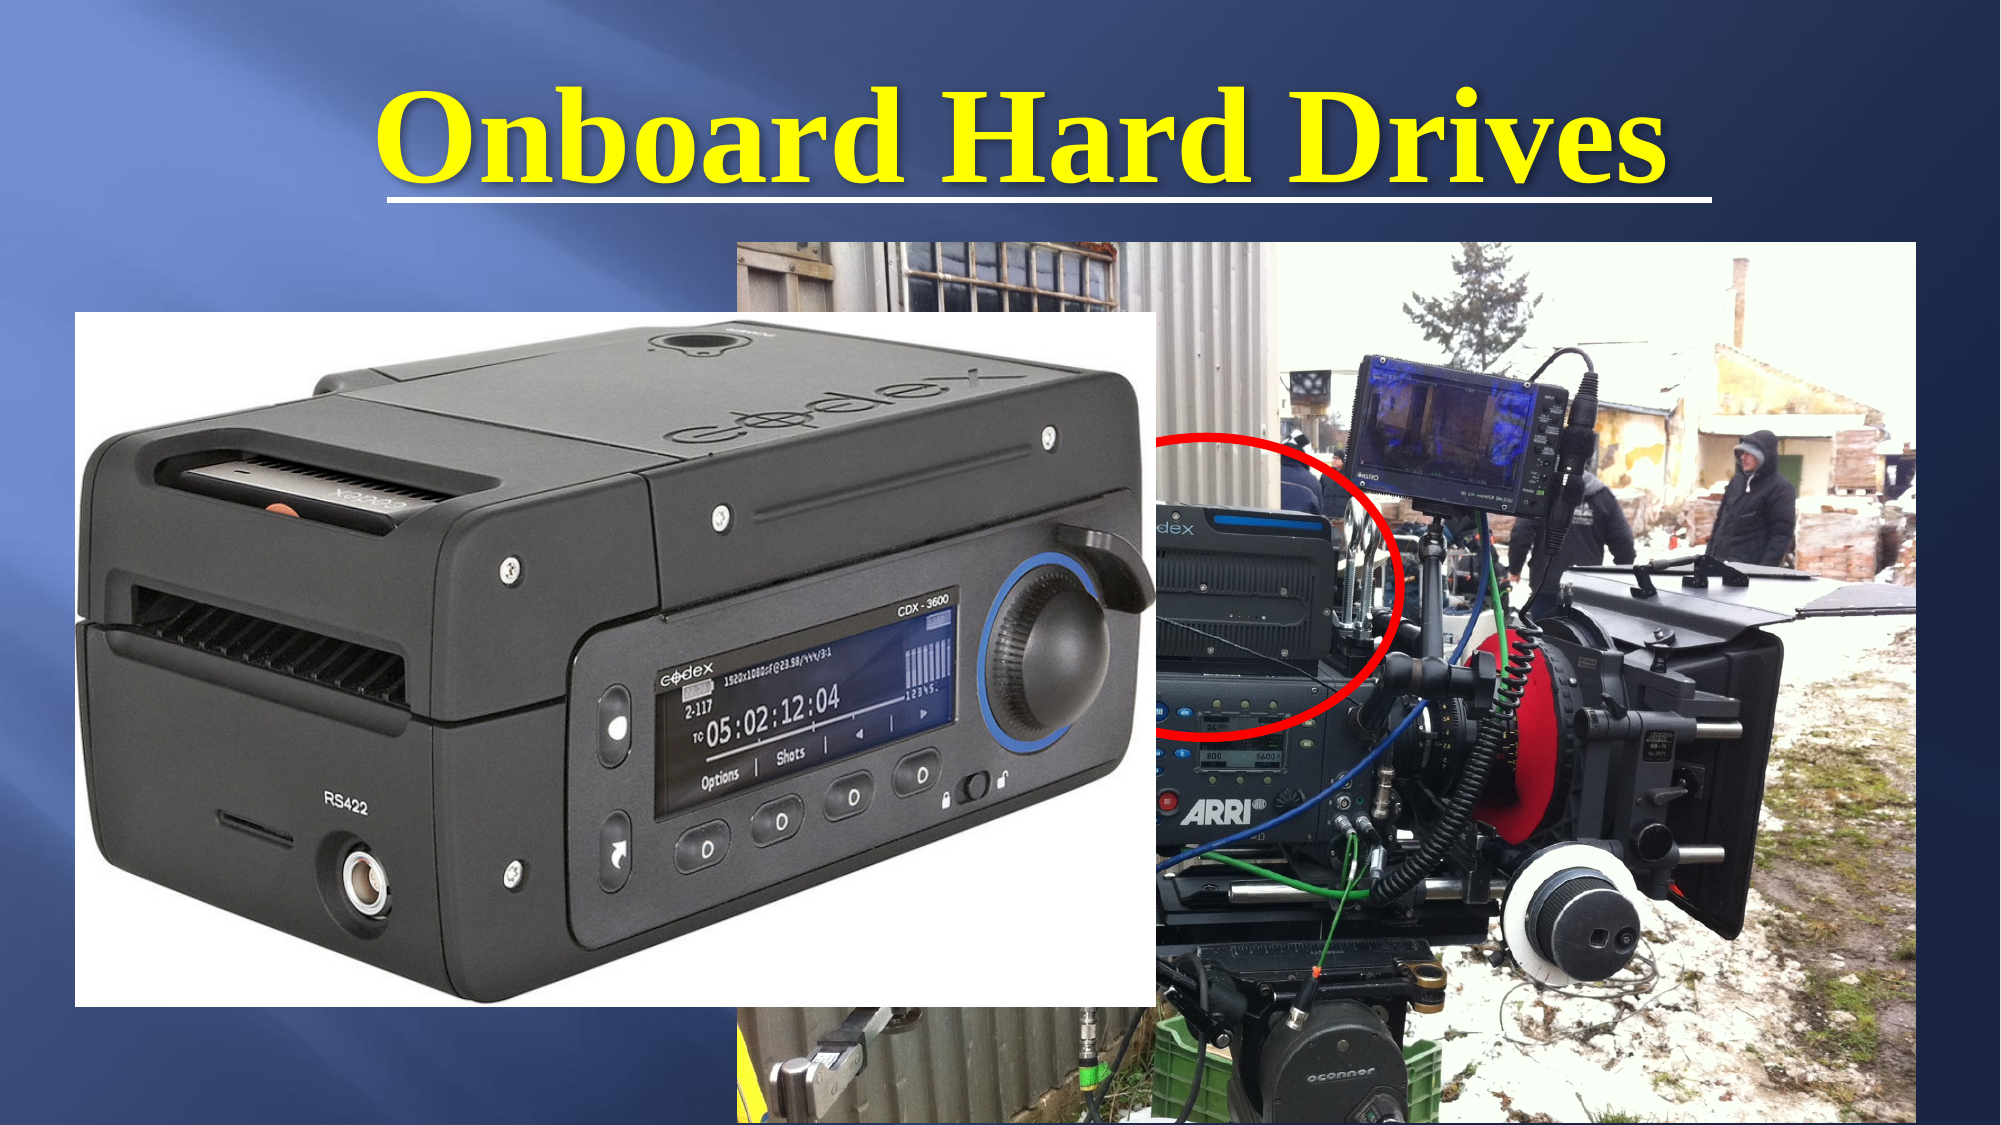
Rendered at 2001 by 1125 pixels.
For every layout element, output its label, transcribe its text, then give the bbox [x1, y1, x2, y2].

text_box Onboard Hard Drives [356, 37, 1686, 218]
picture [0, 0, 2001, 1125]
